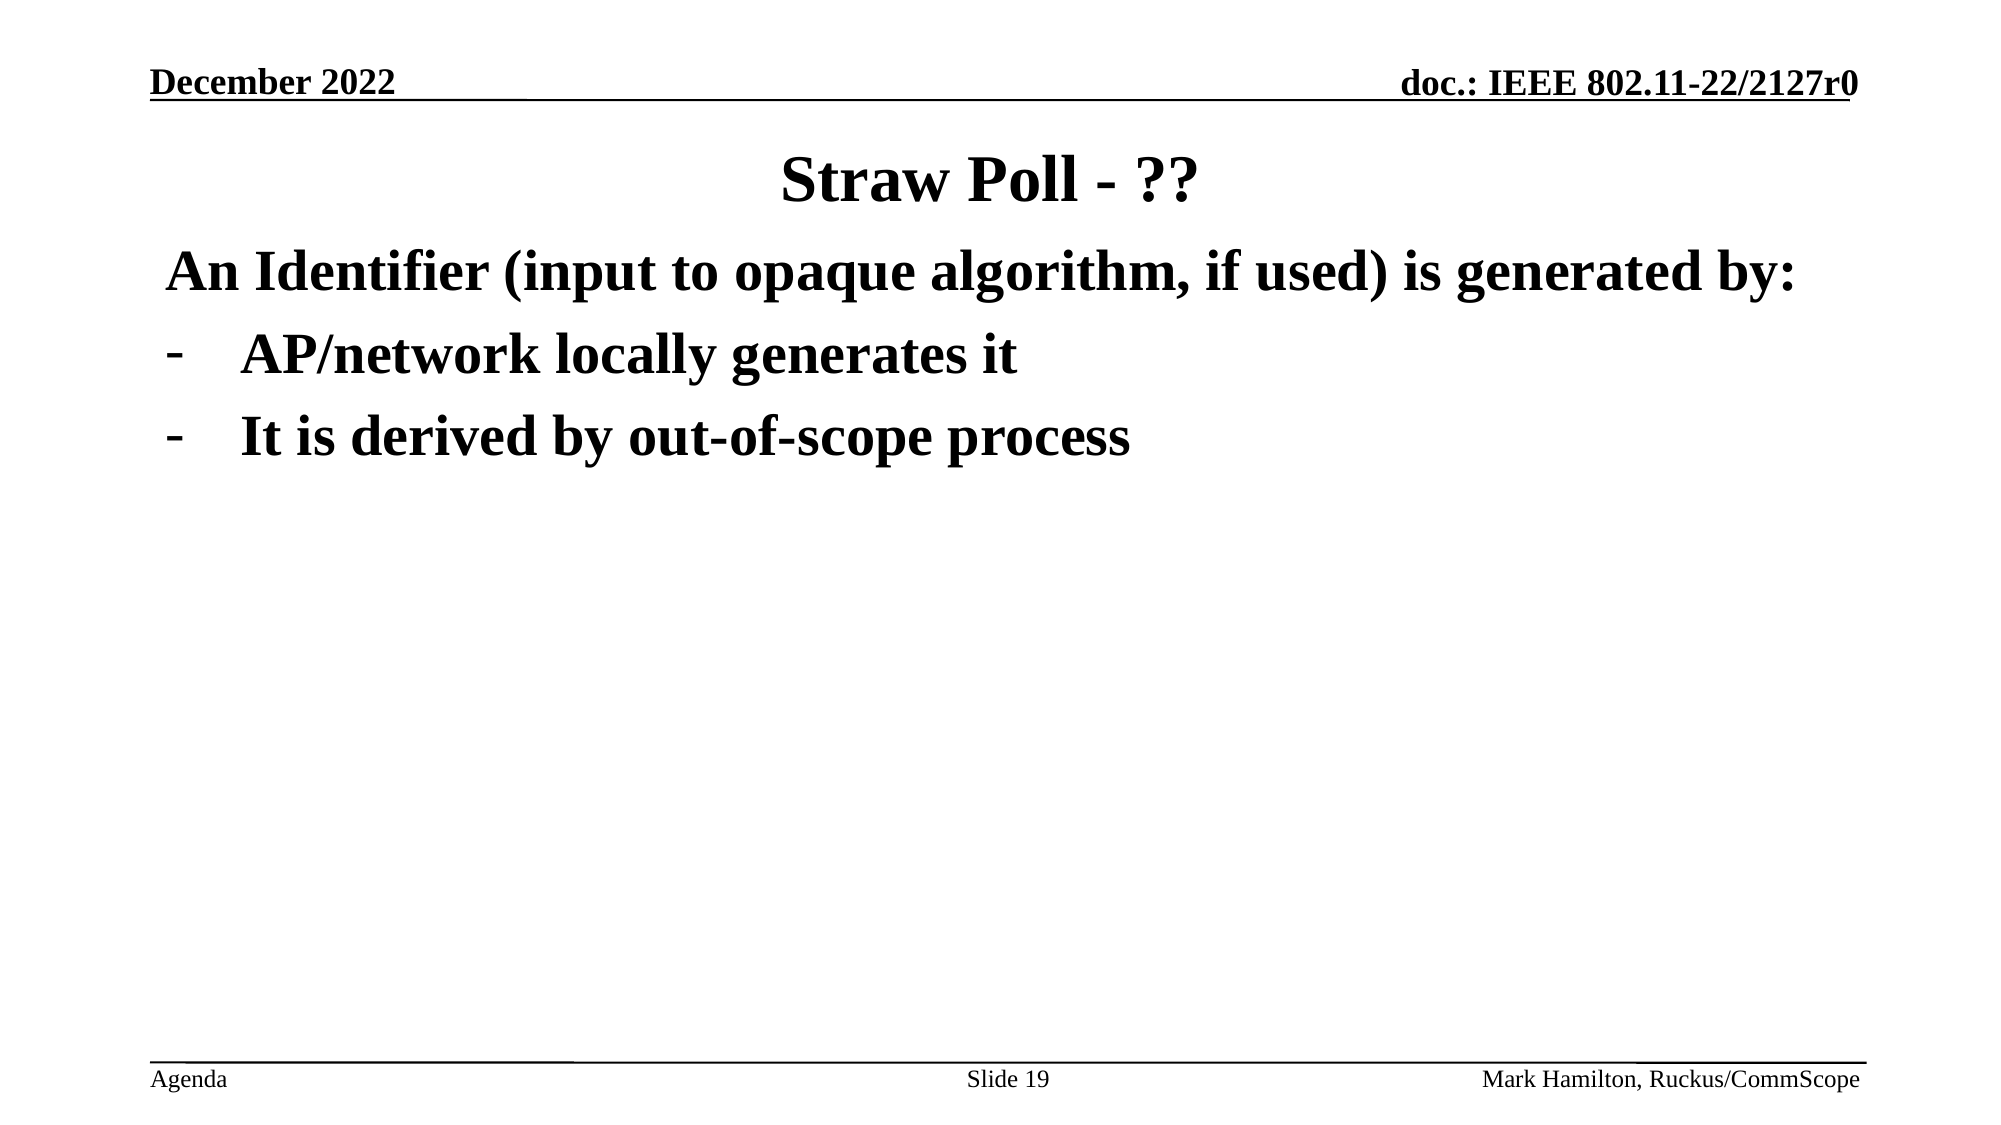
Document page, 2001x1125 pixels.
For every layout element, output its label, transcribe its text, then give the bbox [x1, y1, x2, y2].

title Straw Poll - ?? [149, 112, 1850, 224]
slide_number Slide 19 [950, 1061, 1067, 1123]
list An Identifier (input to opaque algorithm, if used) is generated by: AP/network locally generates it It is derived by out-of-scope process [149, 224, 1850, 1063]
